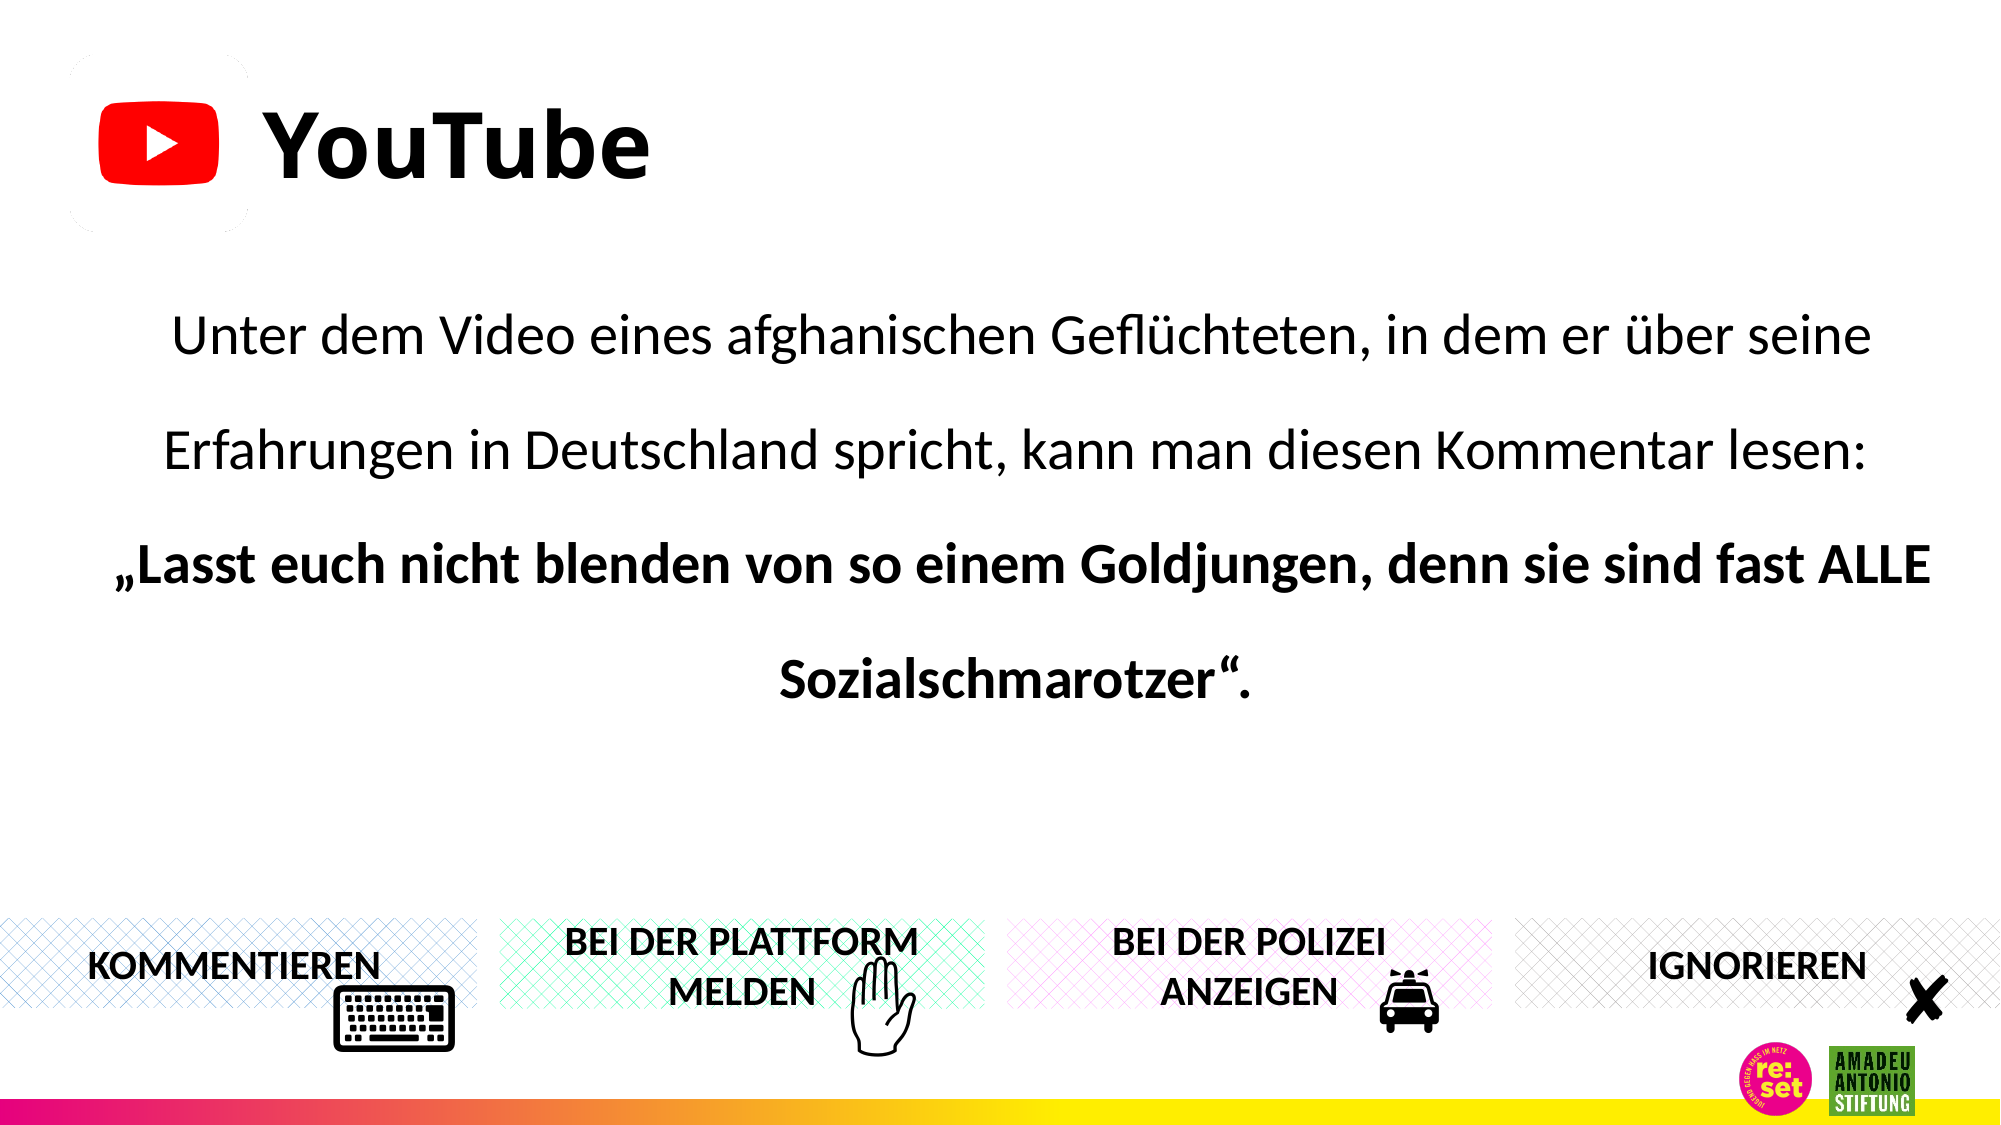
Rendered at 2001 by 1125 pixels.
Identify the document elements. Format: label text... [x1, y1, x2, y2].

text_box ⌨ [314, 952, 504, 1078]
text_box YouTube [248, 79, 2000, 205]
text_box 🚔 [1361, 950, 1549, 1055]
text_box ✘ [1884, 950, 1989, 1045]
text_box BEI DER PLATTFORM MELDEN [499, 918, 985, 1010]
picture [1829, 1046, 1915, 1116]
text_box IGNORIEREN [1514, 917, 2000, 1009]
text_box Unter dem Video eines afghanischen Geflüchteten, in dem er über seine Erfahrungen in Deutschland spricht, kann man diesen Kommentar lesen: „Lasst euch nicht blenden von so einem Goldjungen, denn sie sind fast ALLE Sozialschmarotzer“. [93, 244, 1953, 718]
text_box ✋ [831, 946, 1101, 1072]
text_box BEI DER POLIZEI ANZEIGEN [1006, 918, 1493, 1010]
picture [1739, 1042, 1812, 1116]
picture [69, 54, 248, 232]
text_box KOMMENTIEREN [0, 917, 478, 1009]
text_box [0, 1099, 2000, 1125]
